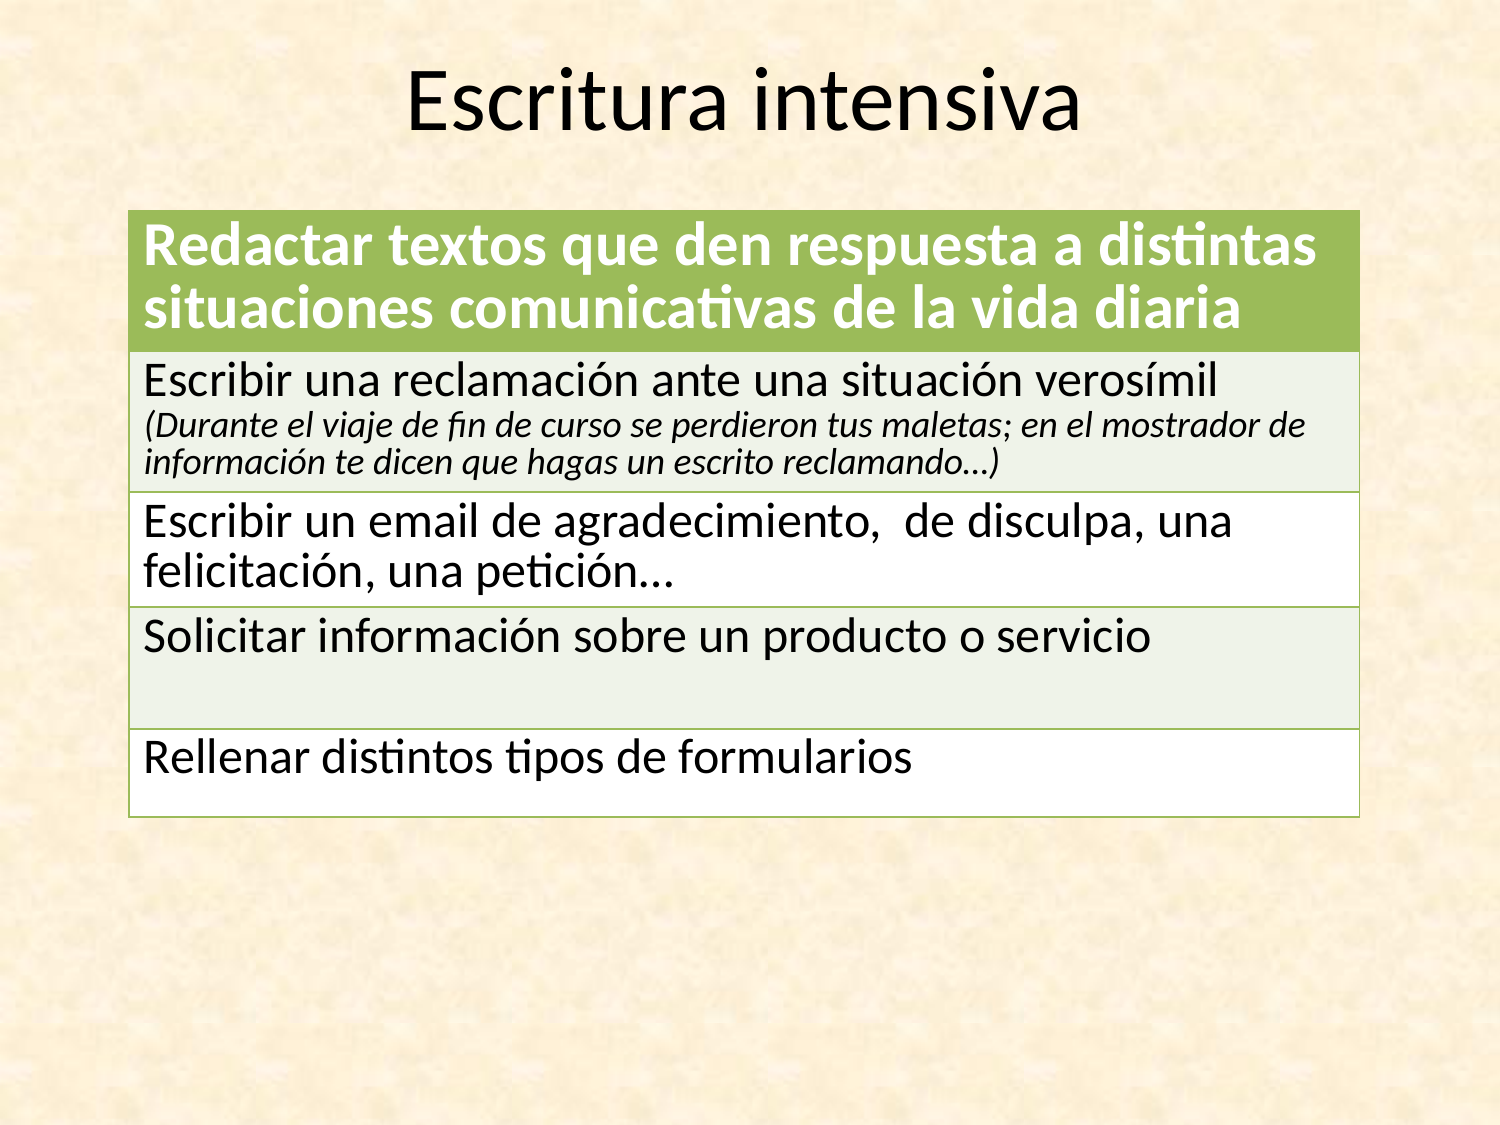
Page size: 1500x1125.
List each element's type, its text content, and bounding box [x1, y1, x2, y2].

list ) [82, 679, 1432, 1125]
table_cell Rellenar distintos tipos de formularios [130, 730, 1359, 816]
table_cell Solicitar información sobre un producto o servicio [130, 608, 1359, 728]
table_cell Escribir un email de agradecimiento, de disculpa, una felicitación, una petición… [130, 493, 1359, 606]
table_header Redactar textos que den respuesta a distintas situaciones comunicativas de la vida diaria [130, 212, 1359, 351]
table_cell Escribir una reclamación ante una situación verosímil (Durante el viaje de fin de curso se perdieron tus maletas; en el mostrador de información te dicen que hagas un escrito reclamando…) [130, 352, 1359, 491]
title Escritura intensiva [70, 0, 1421, 188]
picture [0, 0, 1500, 1125]
